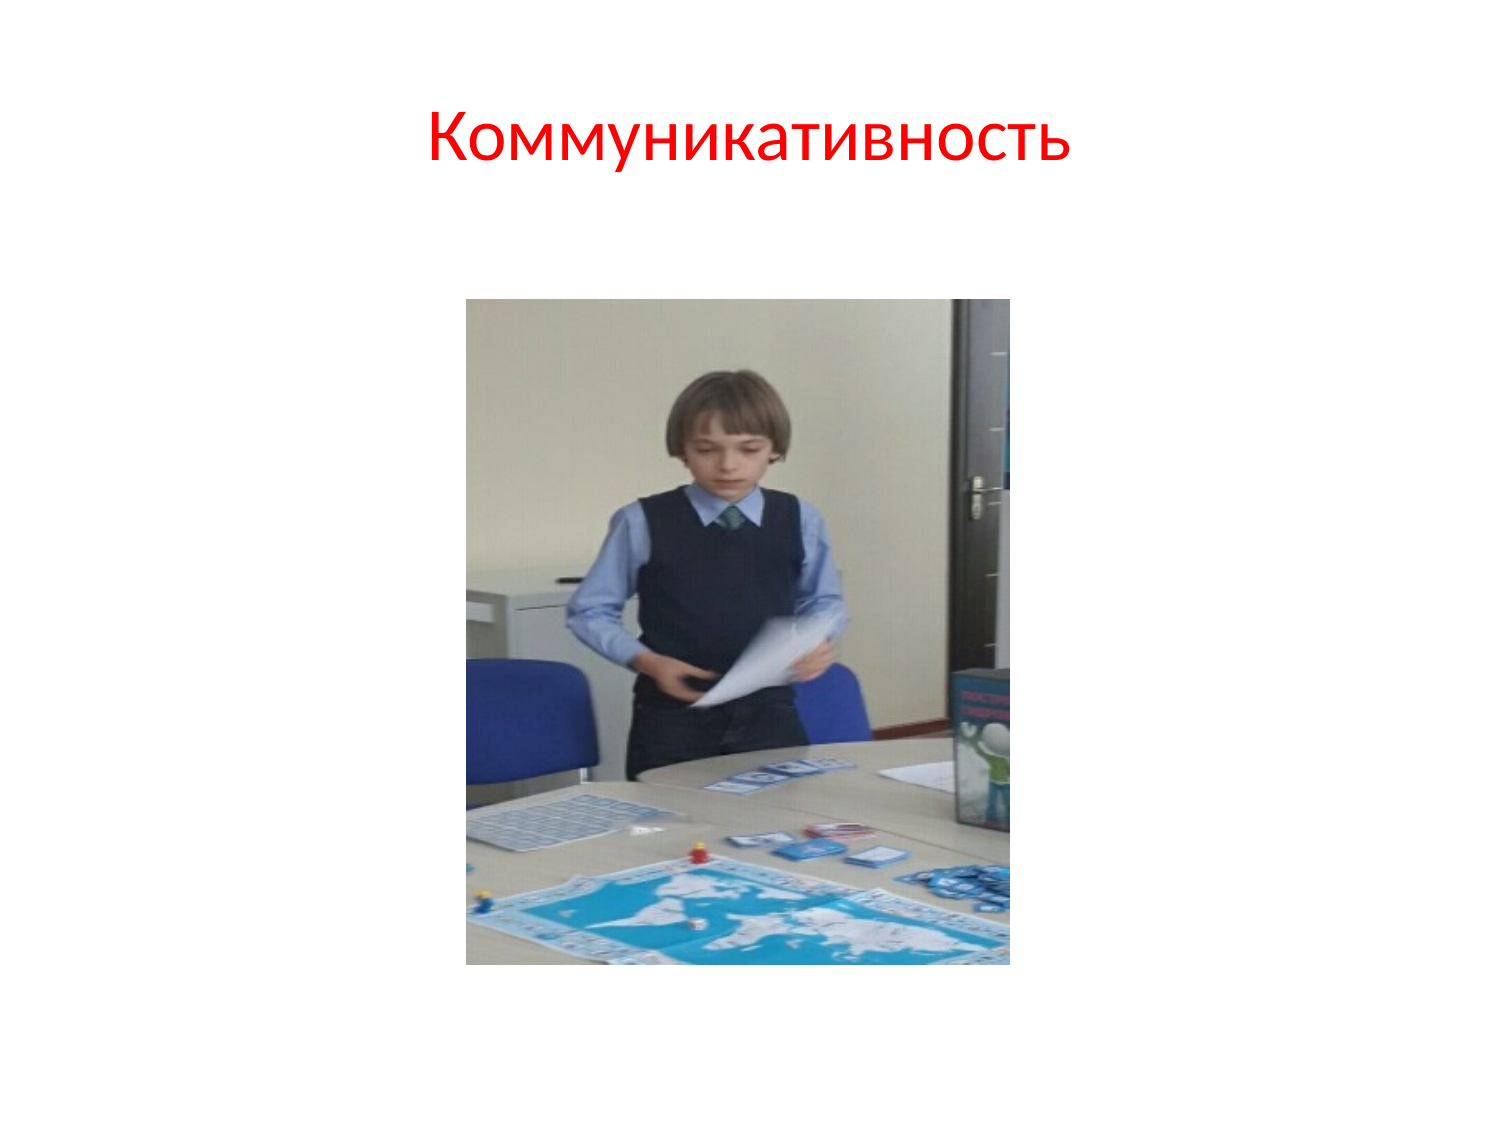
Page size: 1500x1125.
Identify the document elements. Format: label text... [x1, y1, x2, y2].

picture [466, 299, 1011, 965]
text_box Коммуникативность [0, 78, 1500, 183]
